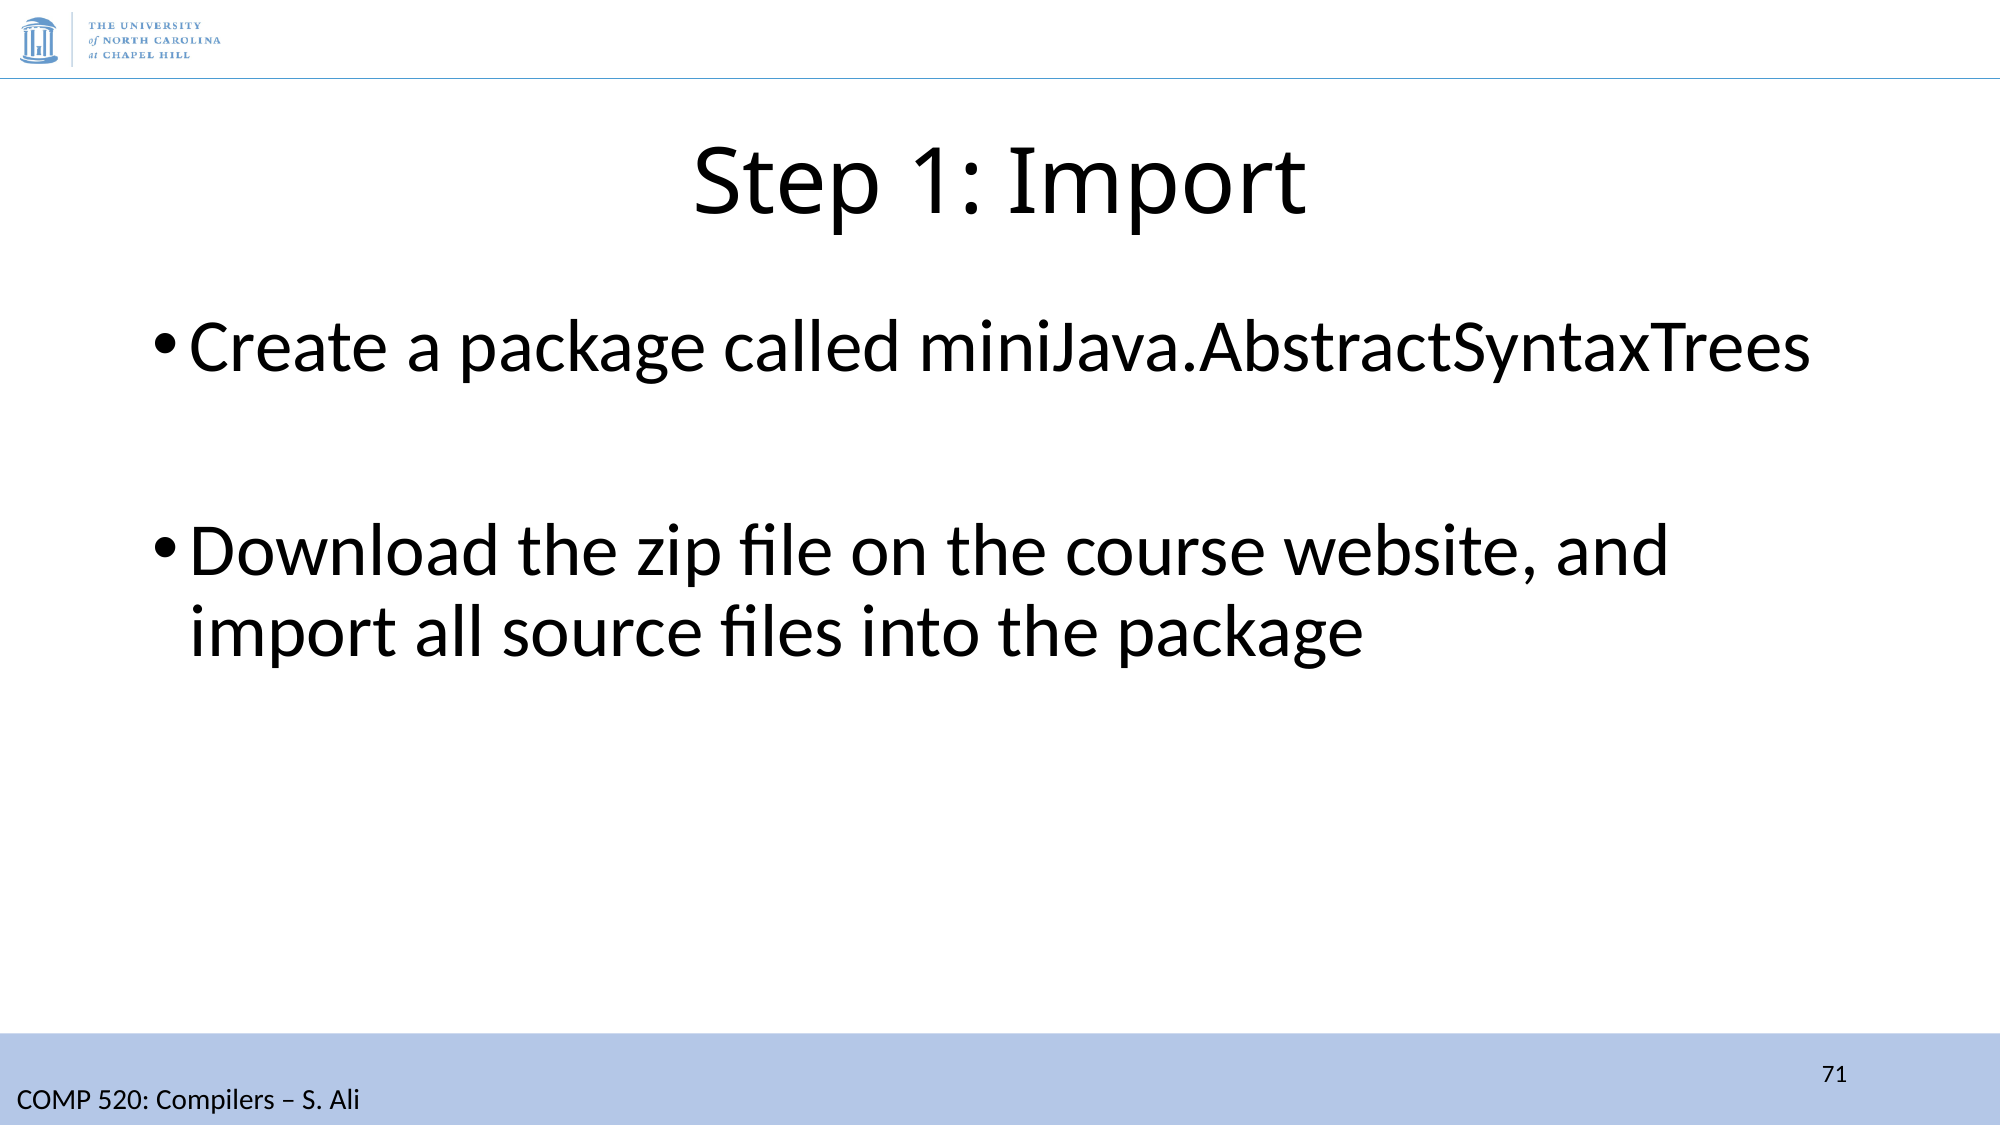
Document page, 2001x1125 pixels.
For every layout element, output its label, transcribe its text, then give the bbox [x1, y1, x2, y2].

text_box [0, 1032, 2000, 1125]
list Create a package called miniJava.AbstractSyntaxTrees Download the zip file on the course website, and import all source files into the package [137, 299, 1863, 1014]
title Step 1: Import [137, 89, 1863, 278]
slide_number 71 [1412, 1042, 1863, 1103]
picture [16, 12, 228, 67]
text_box COMP 520: Compilers – S. Ali [2, 1072, 376, 1123]
